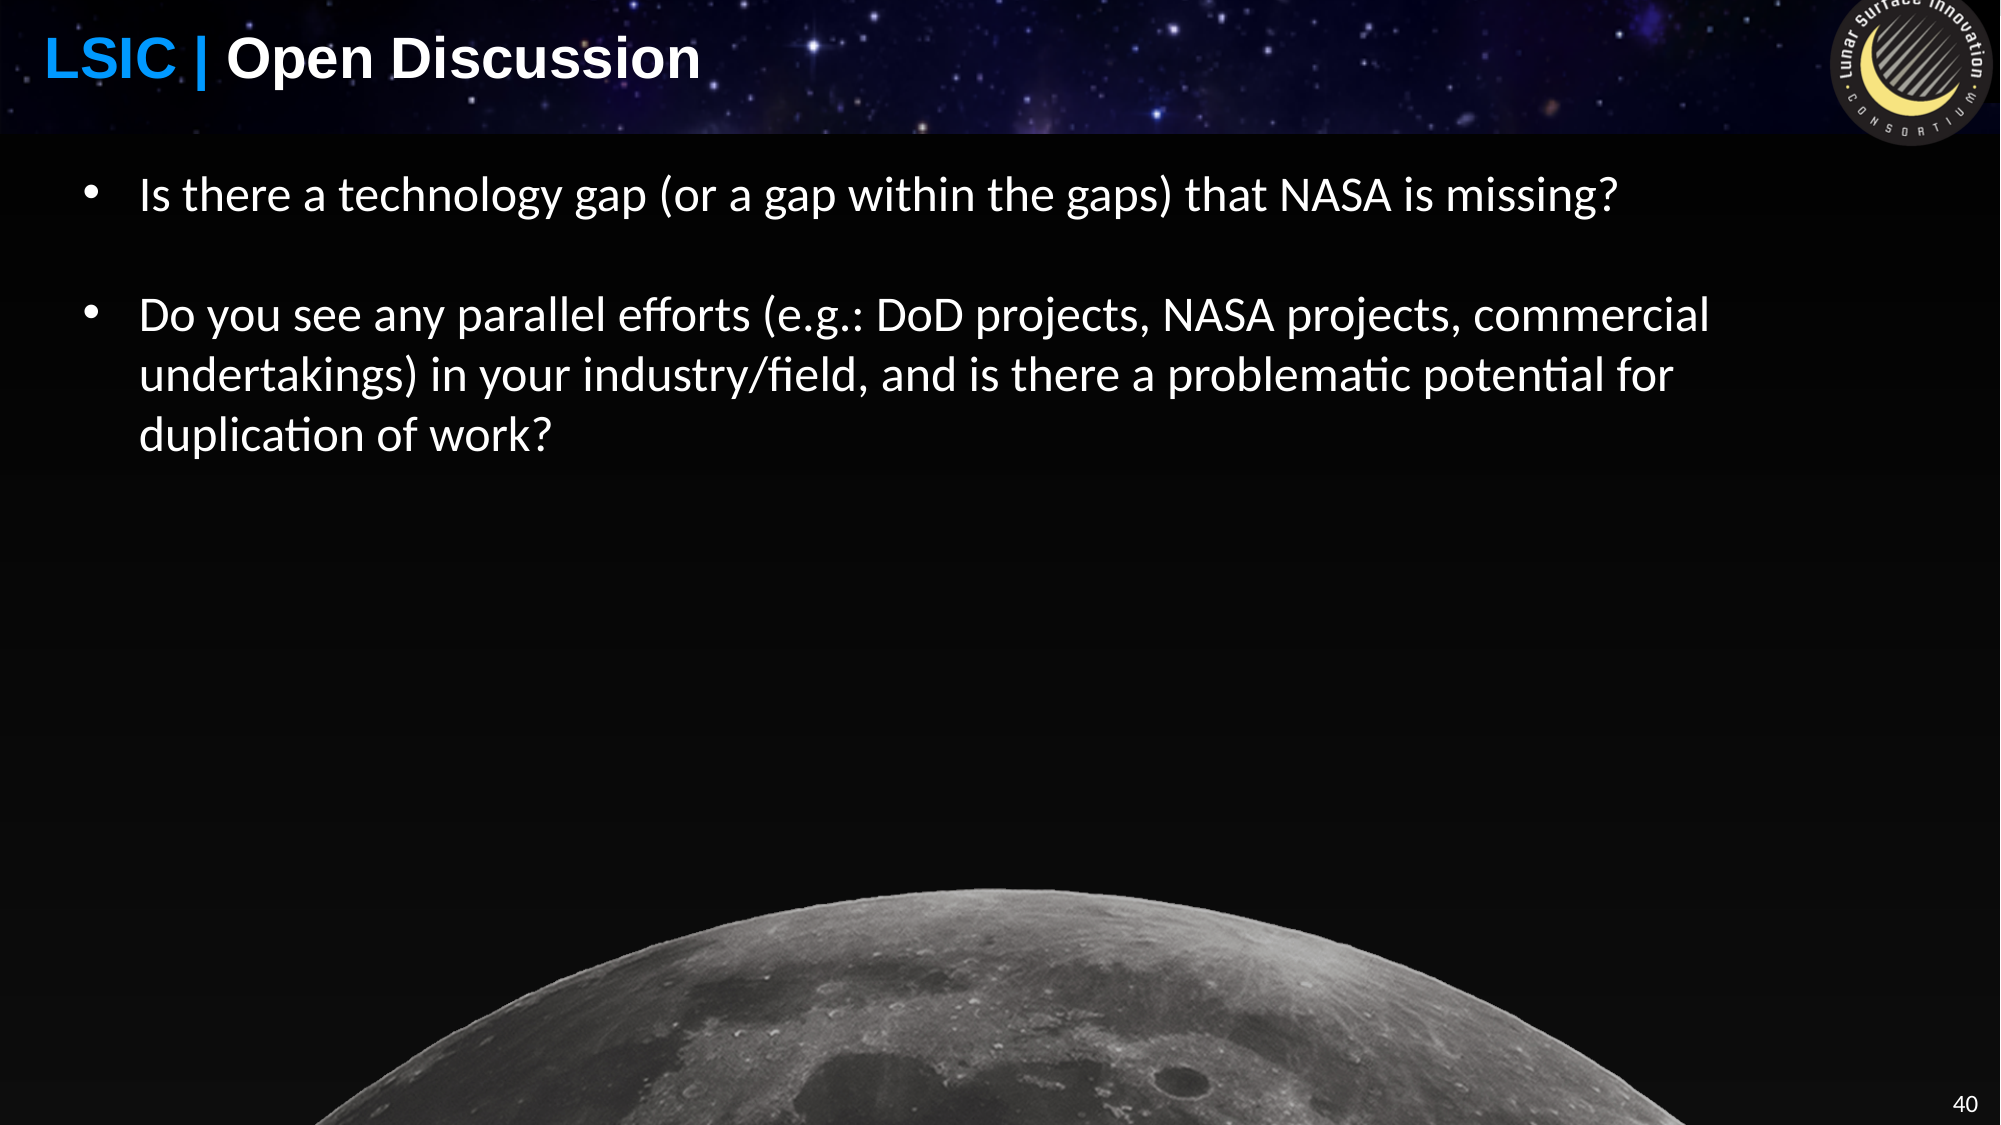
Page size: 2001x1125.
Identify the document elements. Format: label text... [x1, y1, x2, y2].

text_box LSIC | Open Discussion [2, 0, 1828, 135]
text_box Is there a technology gap (or a gap within the gaps) that NASA is missing? Do you see any parallel efforts (e.g.: DoD projects, NASA projects, commercial undertakings) in your industry/field, and is there a problematic potential for duplication of work? [67, 154, 1871, 590]
text_box 40 [1543, 1072, 1994, 1125]
picture [313, 887, 1687, 1125]
picture [1828, 0, 2000, 148]
text_box [1995, 0, 2000, 103]
